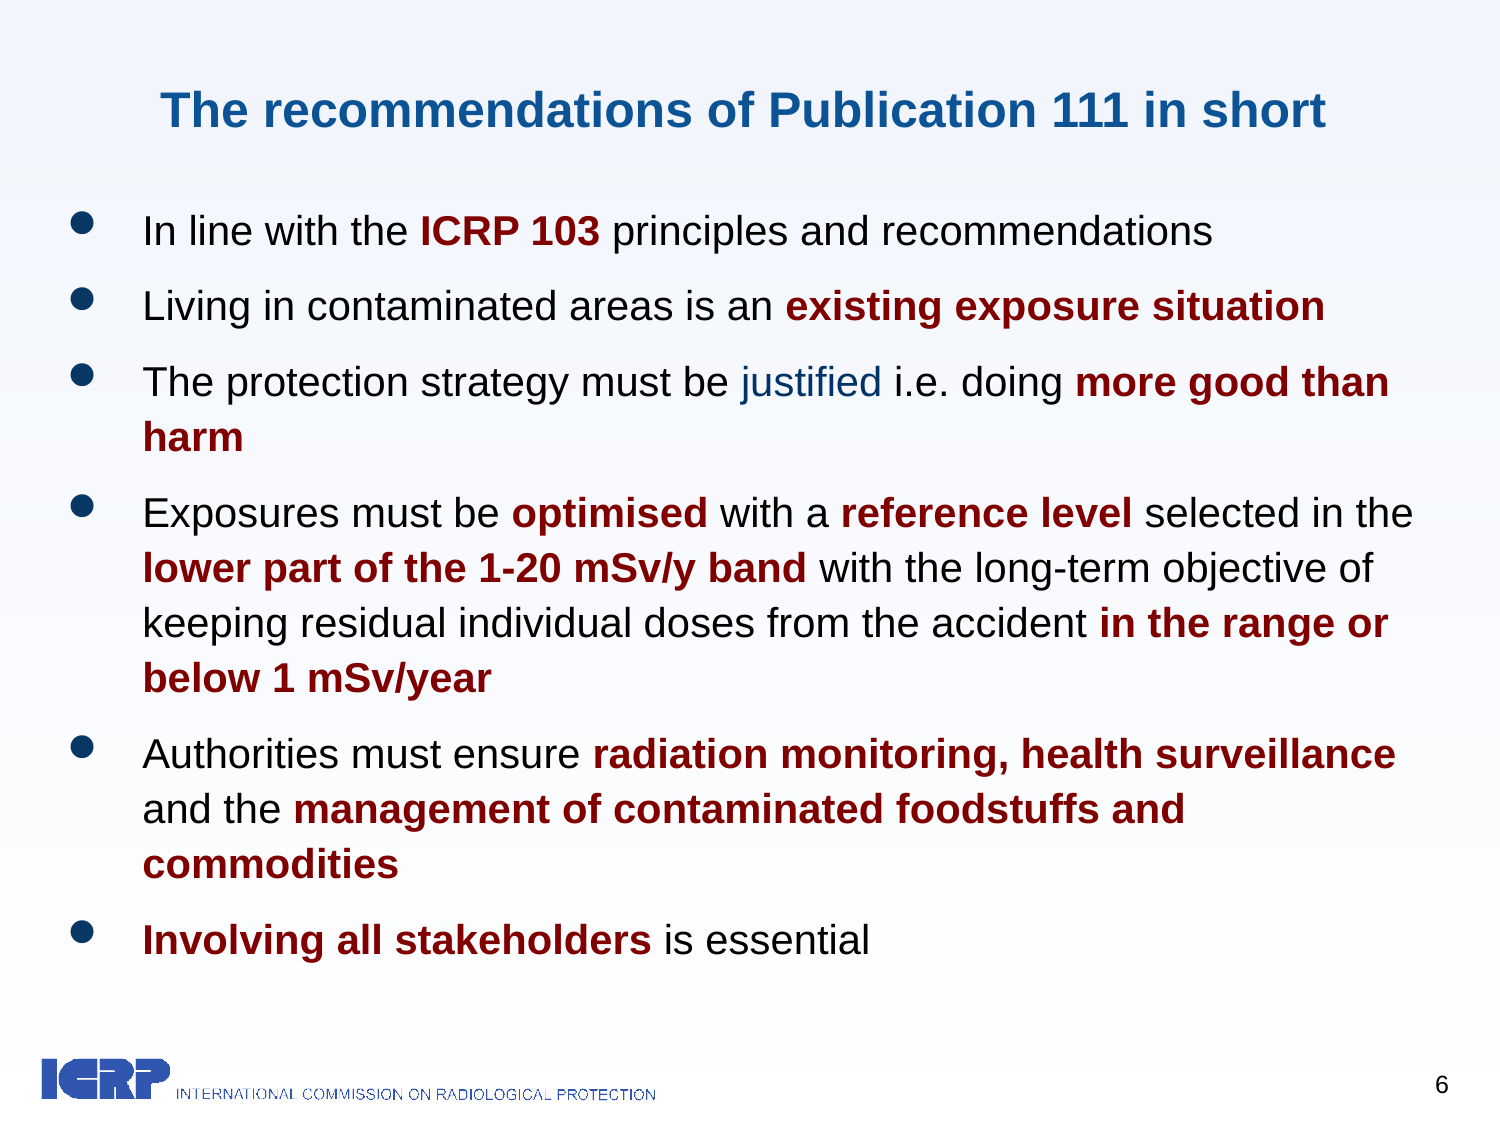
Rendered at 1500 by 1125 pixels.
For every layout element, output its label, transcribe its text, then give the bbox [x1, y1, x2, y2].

text_box 6 [1151, 1031, 1464, 1107]
title The recommendations of Publication 111 in short [0, 75, 1500, 175]
list In line with the ICRP 103 principles and recommendations Living in contaminated areas is an existing exposure situation The protection strategy must be justified i.e. doing more good than harm Exposures must be optimised with a reference level selected in the lower part of the 1-20 mSv/y band with the long-term objective of keeping residual individual doses from the accident in the range or below 1 mSv/year Authorities must ensure radiation monitoring, health surveillance and the management of contaminated foodstuffs and commodities Involving all stakeholders is essential [37, 190, 1450, 1125]
